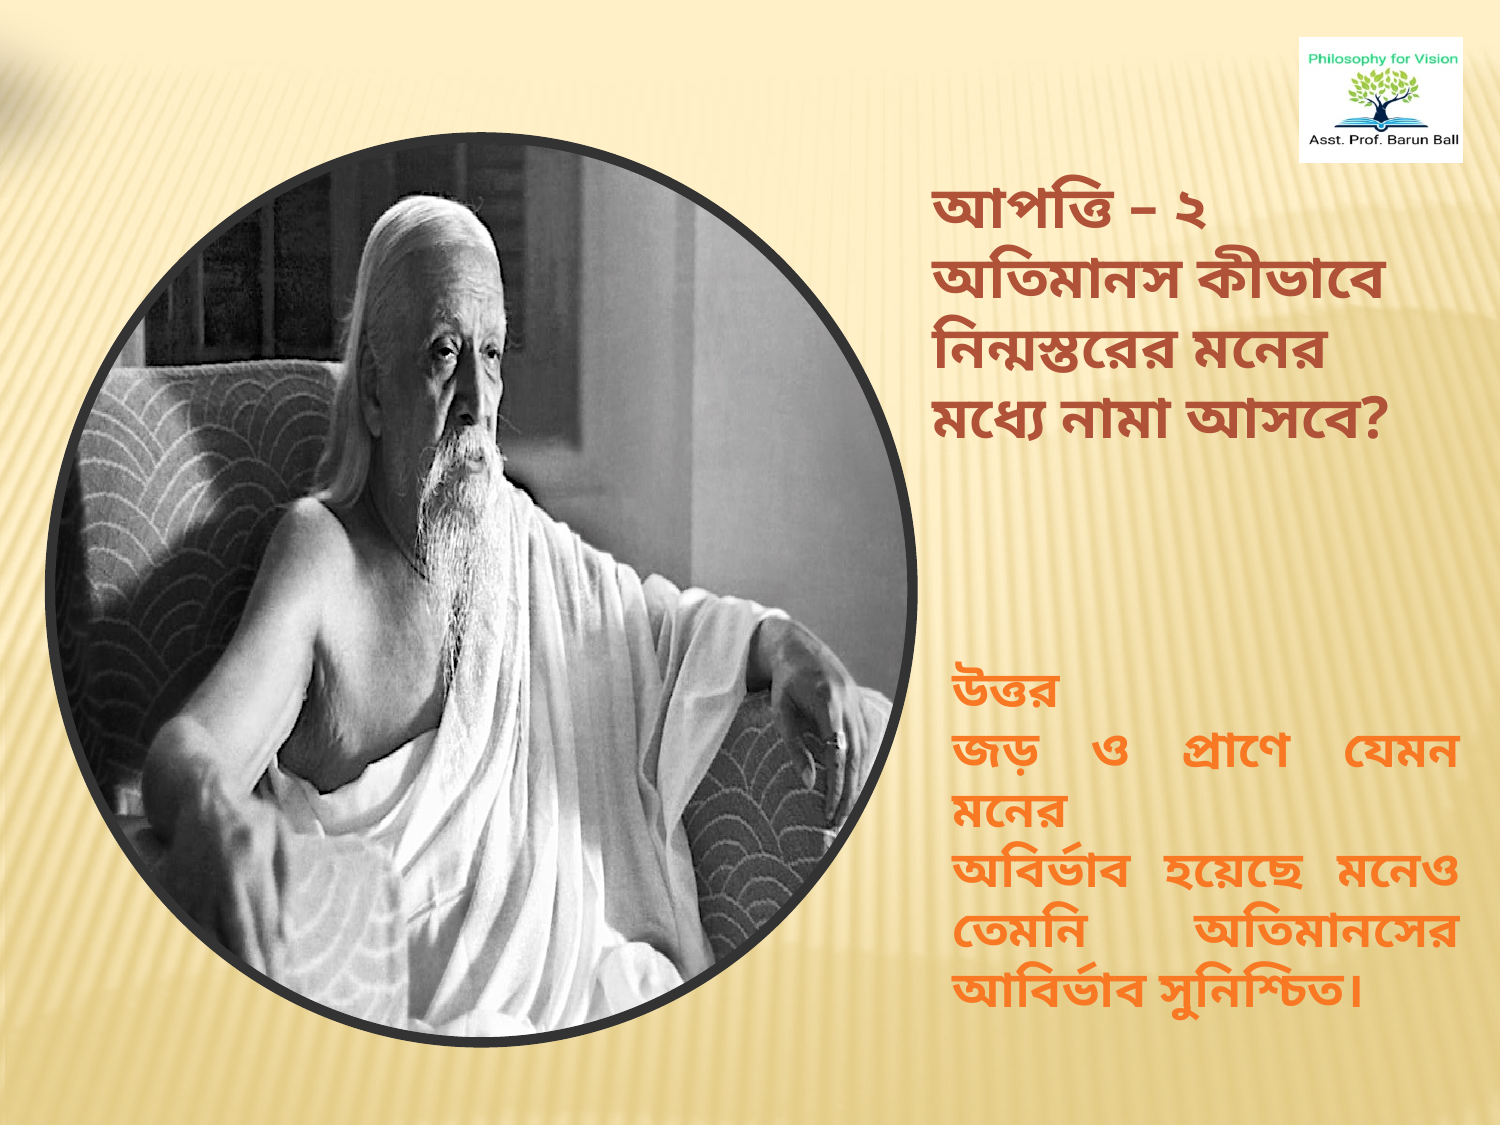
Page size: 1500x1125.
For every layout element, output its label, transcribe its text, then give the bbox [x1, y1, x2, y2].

text_box উত্তর জড় ও প্রাণে যেমন মনের অবির্ভাব হয়েছে মনেও তেমনি অতিমানসের আবির্ভাব সুনিশ্চিত। [937, 649, 1475, 1025]
picture [49, 137, 913, 1043]
picture [1299, 37, 1463, 163]
text_box আপত্তি – ২ অতিমানস কীভাবে নিন্মস্তরের মনের মধ্যে নামা আসবে? [920, 162, 1405, 458]
